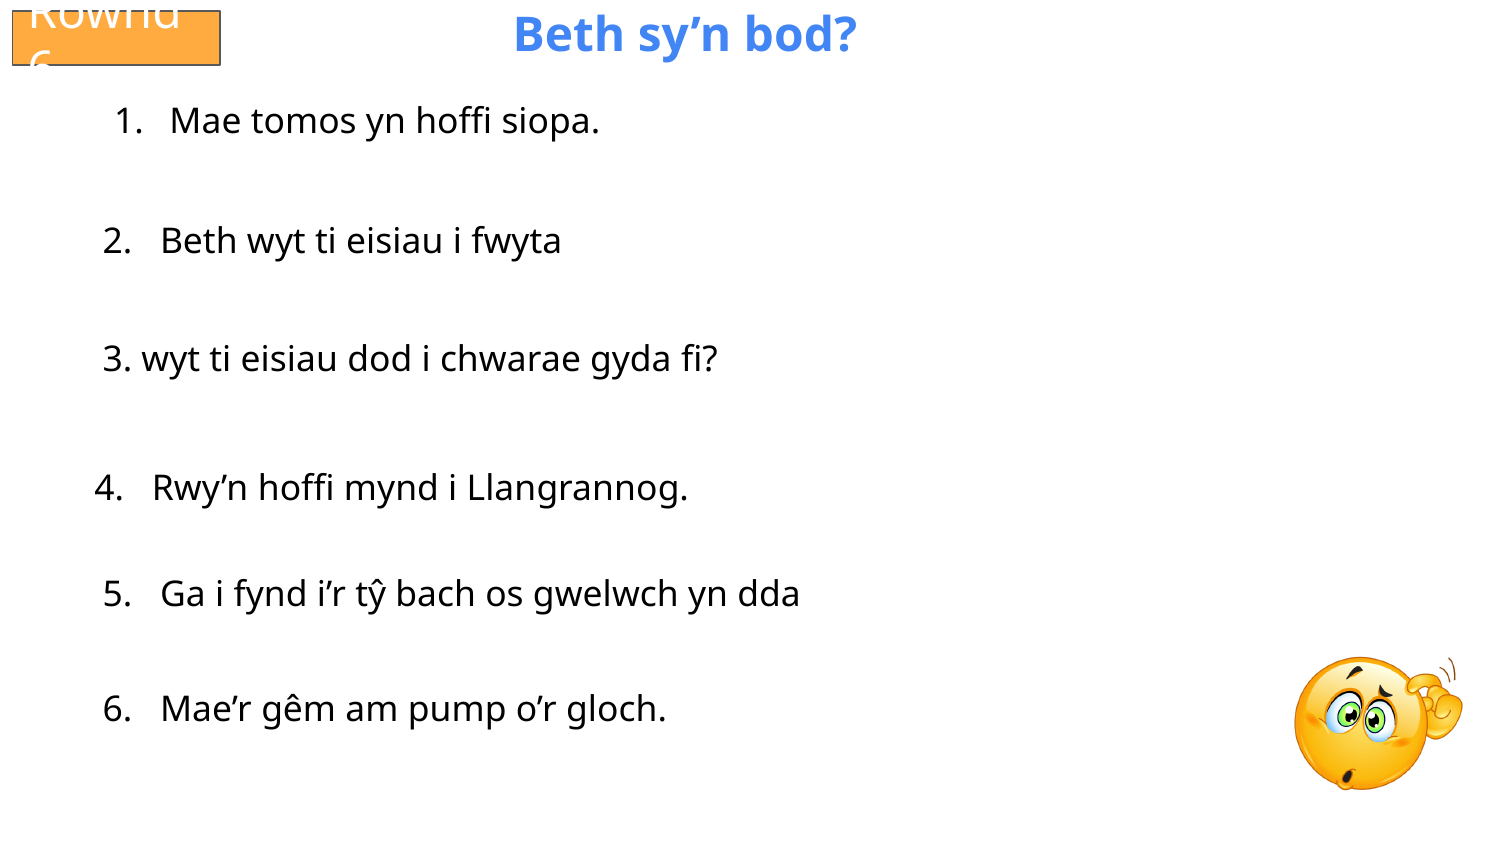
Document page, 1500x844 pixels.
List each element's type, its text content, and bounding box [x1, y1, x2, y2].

text_box Beth sy’n bod? [497, 0, 1003, 65]
text_box 4. Rwy’n hoffi mynd i Llangrannog. [79, 449, 1070, 522]
picture [1291, 652, 1464, 795]
text_box 5. Ga i fynd i’r tŷ bach os gwelwch yn dda [87, 555, 1062, 628]
text_box 3. wyt ti eisiau dod i chwarae gyda fi? [87, 320, 1210, 426]
text_box 2. Beth wyt ti eisiau i fwyta [87, 203, 1181, 309]
text_box Rownd 6 [12, 10, 221, 65]
text_box Mae tomos yn hoffi siopa. [79, 82, 1311, 193]
text_box 6. Mae’r gêm am pump o’r gloch. [87, 670, 930, 776]
